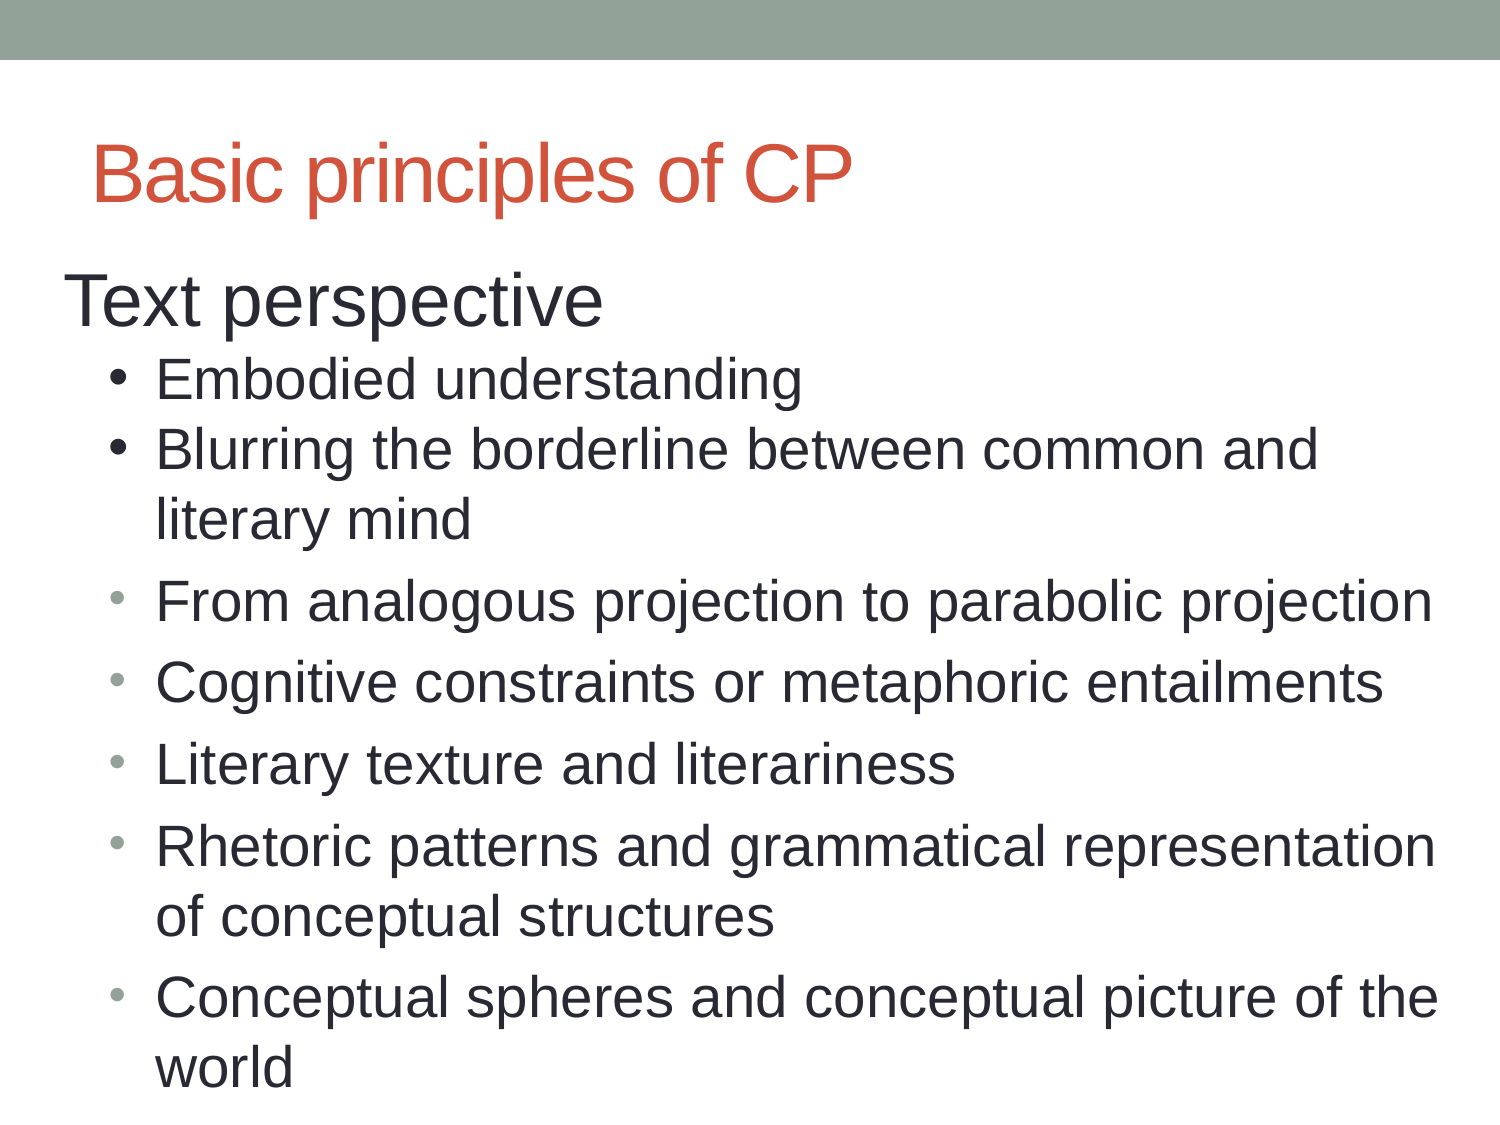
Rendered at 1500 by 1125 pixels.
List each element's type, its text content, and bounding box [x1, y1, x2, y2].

list Text perspective Embodied understanding Blurring the borderline between common and literary mind From analogous projection to parabolic projection Cognitive constraints or metaphoric entailments Literary texture and literariness Rhetoric patterns and grammatical representation of conceptual structures Conceptual spheres and conceptual picture of the world [48, 243, 1474, 1044]
title Basic principles of CP [75, 87, 1425, 243]
